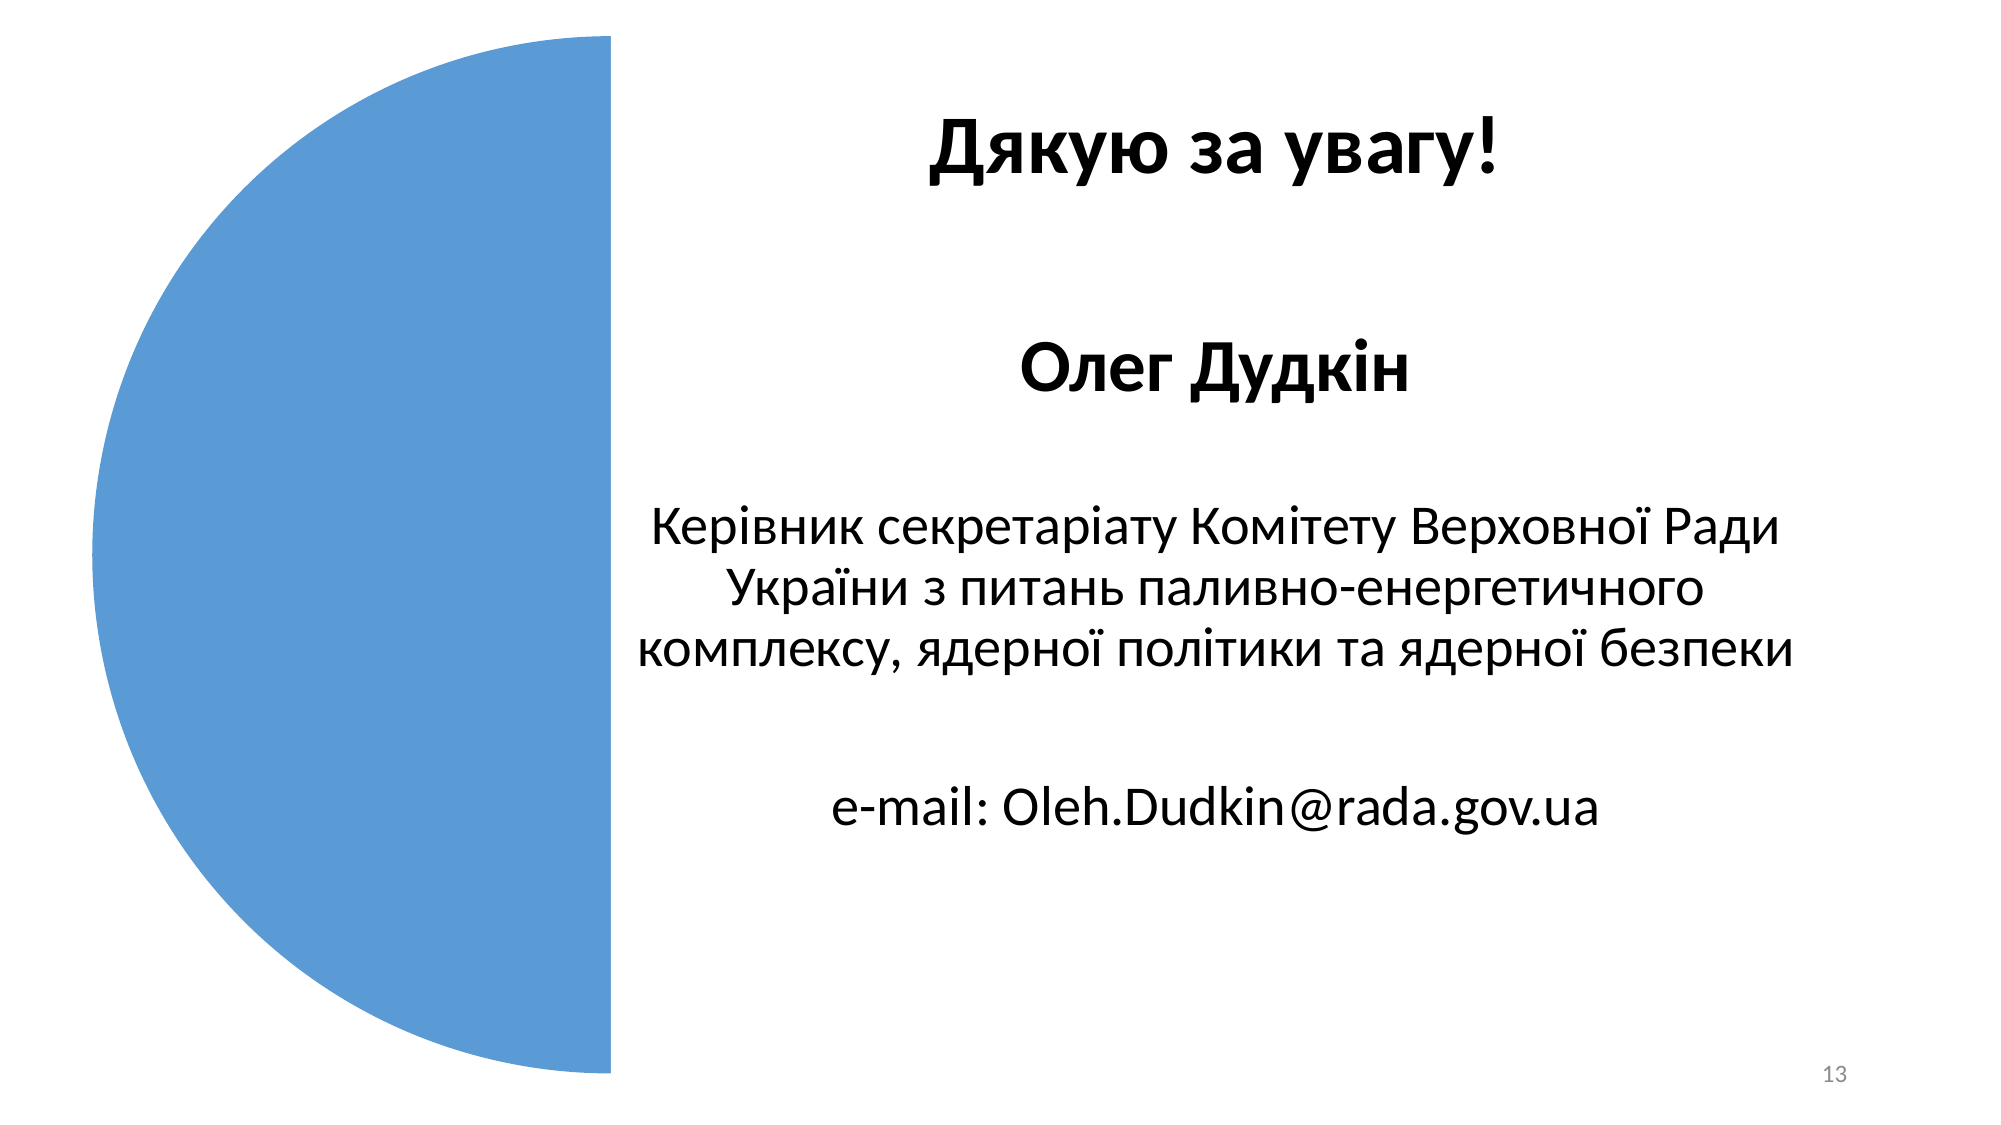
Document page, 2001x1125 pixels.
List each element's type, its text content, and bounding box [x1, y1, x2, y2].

slide_number 13 [1822, 1042, 1863, 1103]
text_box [92, 0, 1822, 1110]
